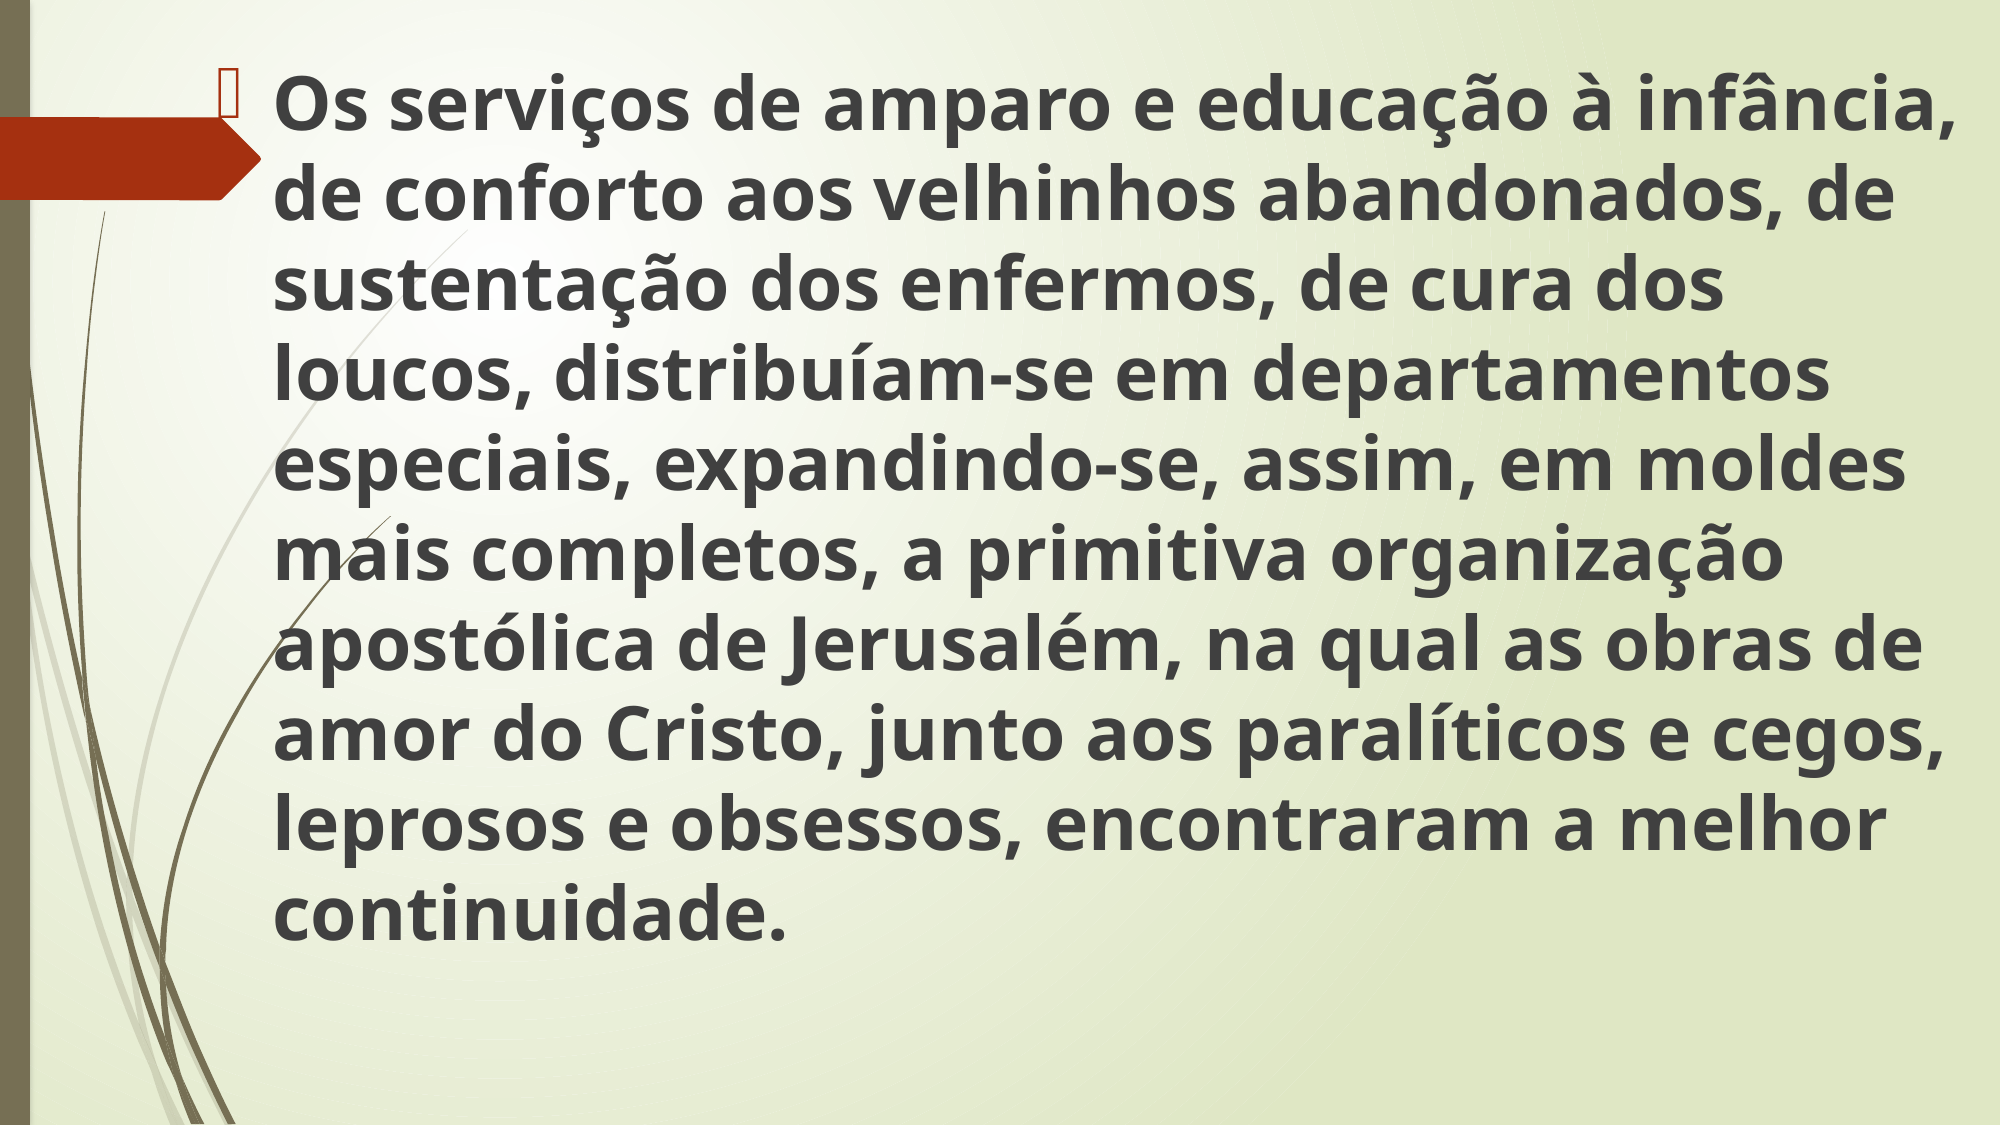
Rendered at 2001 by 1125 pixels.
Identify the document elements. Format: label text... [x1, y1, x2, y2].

list Os serviços de amparo e educação à infância, de conforto aos velhinhos abandonados, de sustentação dos enfermos, de cura dos loucos, distribuíam-se em departamentos especiais, expandindo-se, assim, em moldes mais completos, a primitiva organização apostólica de Jerusalém, na qual as obras de amor do Cristo, junto aos paralíticos e cegos, leprosos e obsessos, encontraram a melhor continuidade. [201, 0, 2000, 1125]
